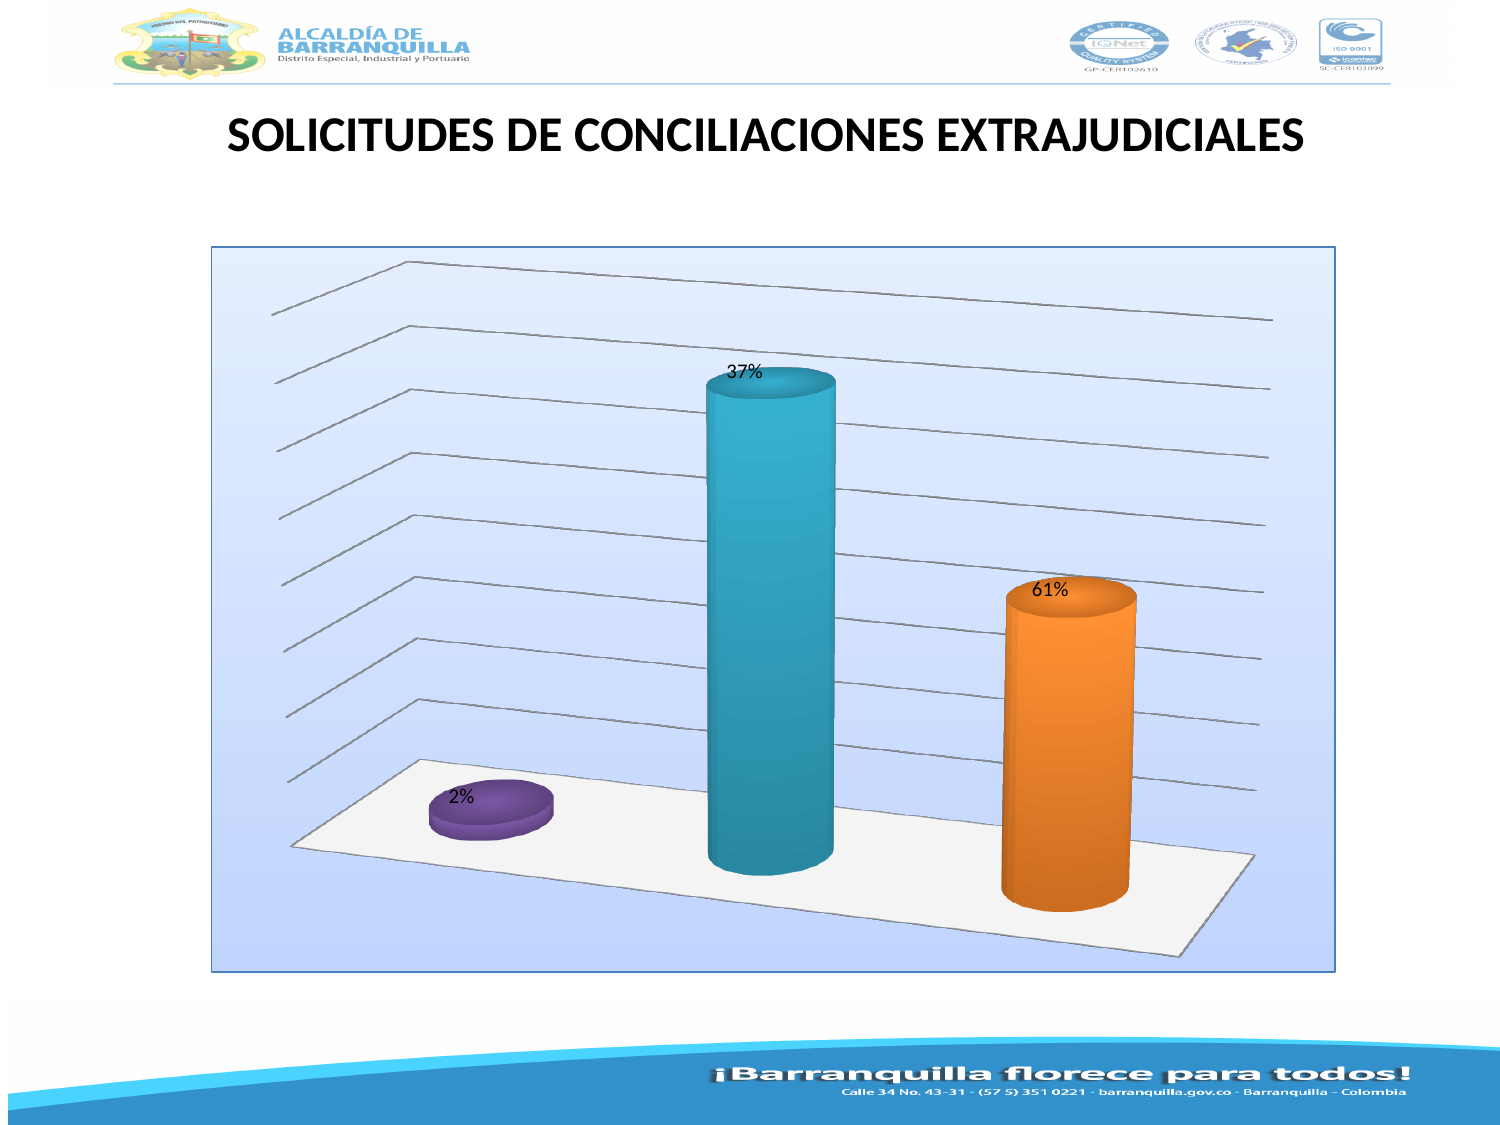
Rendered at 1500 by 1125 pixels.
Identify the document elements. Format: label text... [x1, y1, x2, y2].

text_box SOLICITUDES DE CONCILIACIONES EXTRAJUDICIALES [140, 102, 1393, 169]
picture [46, 0, 1454, 94]
chart [210, 245, 1337, 973]
picture [8, 995, 1500, 1125]
